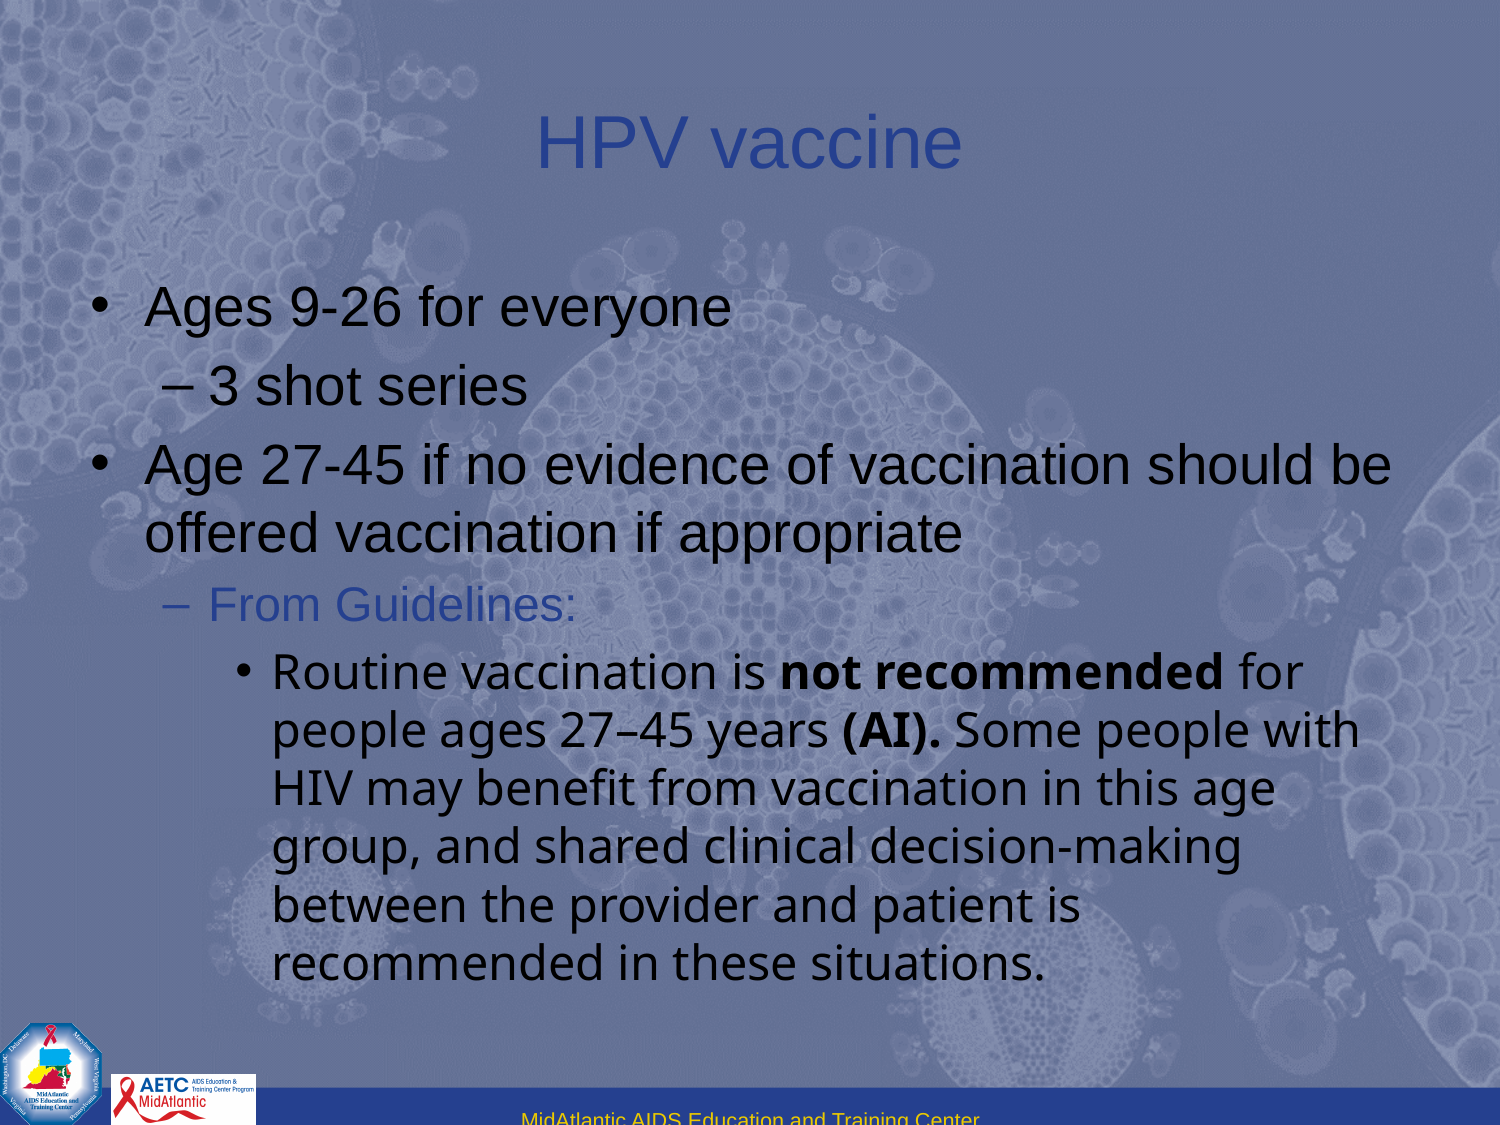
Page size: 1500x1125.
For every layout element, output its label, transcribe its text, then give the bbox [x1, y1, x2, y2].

list Ages 9-26 for everyone 3 shot series Age 27-45 if no evidence of vaccination should be offered vaccination if appropriate From Guidelines: Routine vaccination is not recommended for people ages 27–45 years (AI). Some people with HIV may benefit from vaccination in this age group, and shared clinical decision-making between the provider and patient is recommended in these situations. [75, 262, 1425, 1005]
title HPV vaccine [75, 45, 1425, 233]
picture [0, 0, 1500, 1125]
